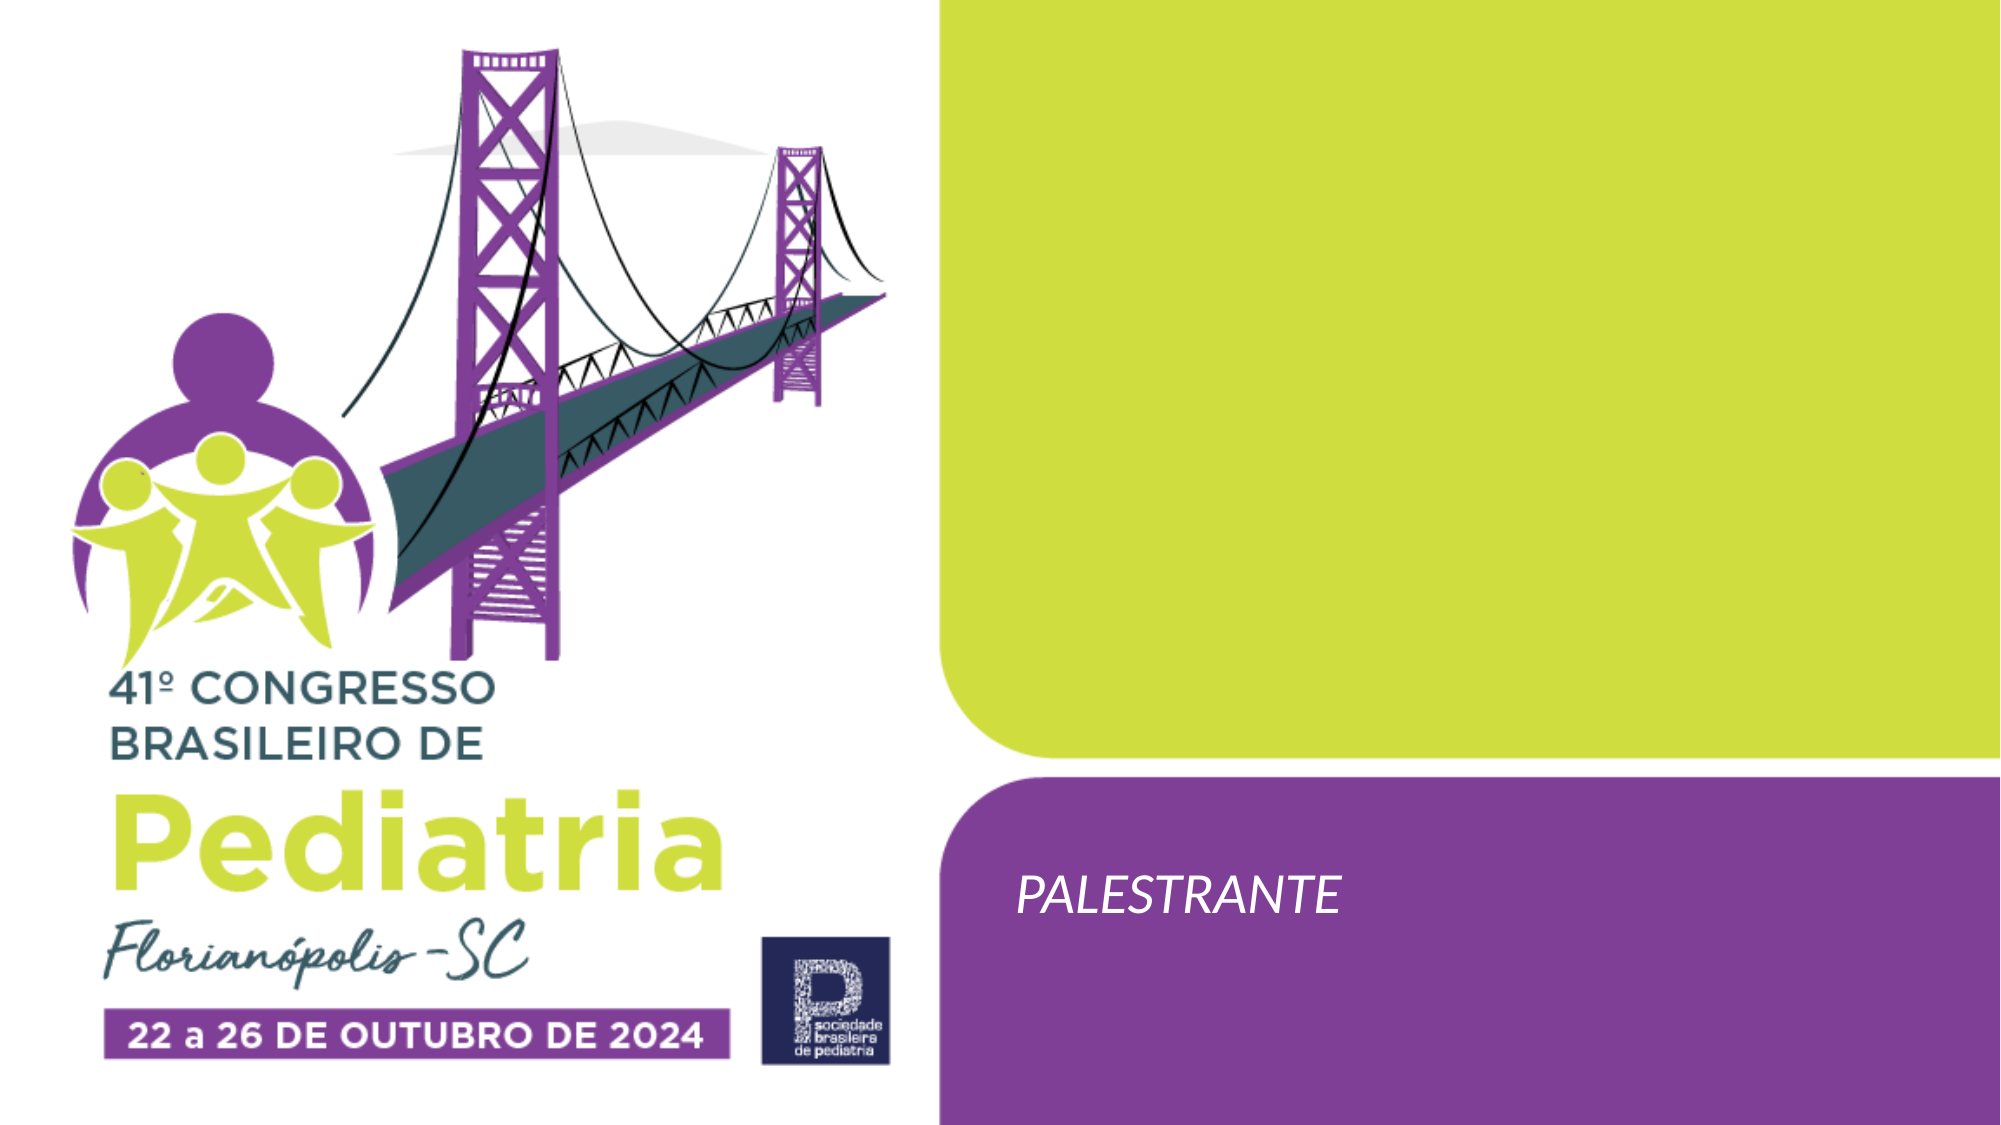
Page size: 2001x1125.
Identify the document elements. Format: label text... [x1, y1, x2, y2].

picture [0, 0, 2001, 1125]
subtitle PALESTRANTE [999, 855, 2000, 984]
